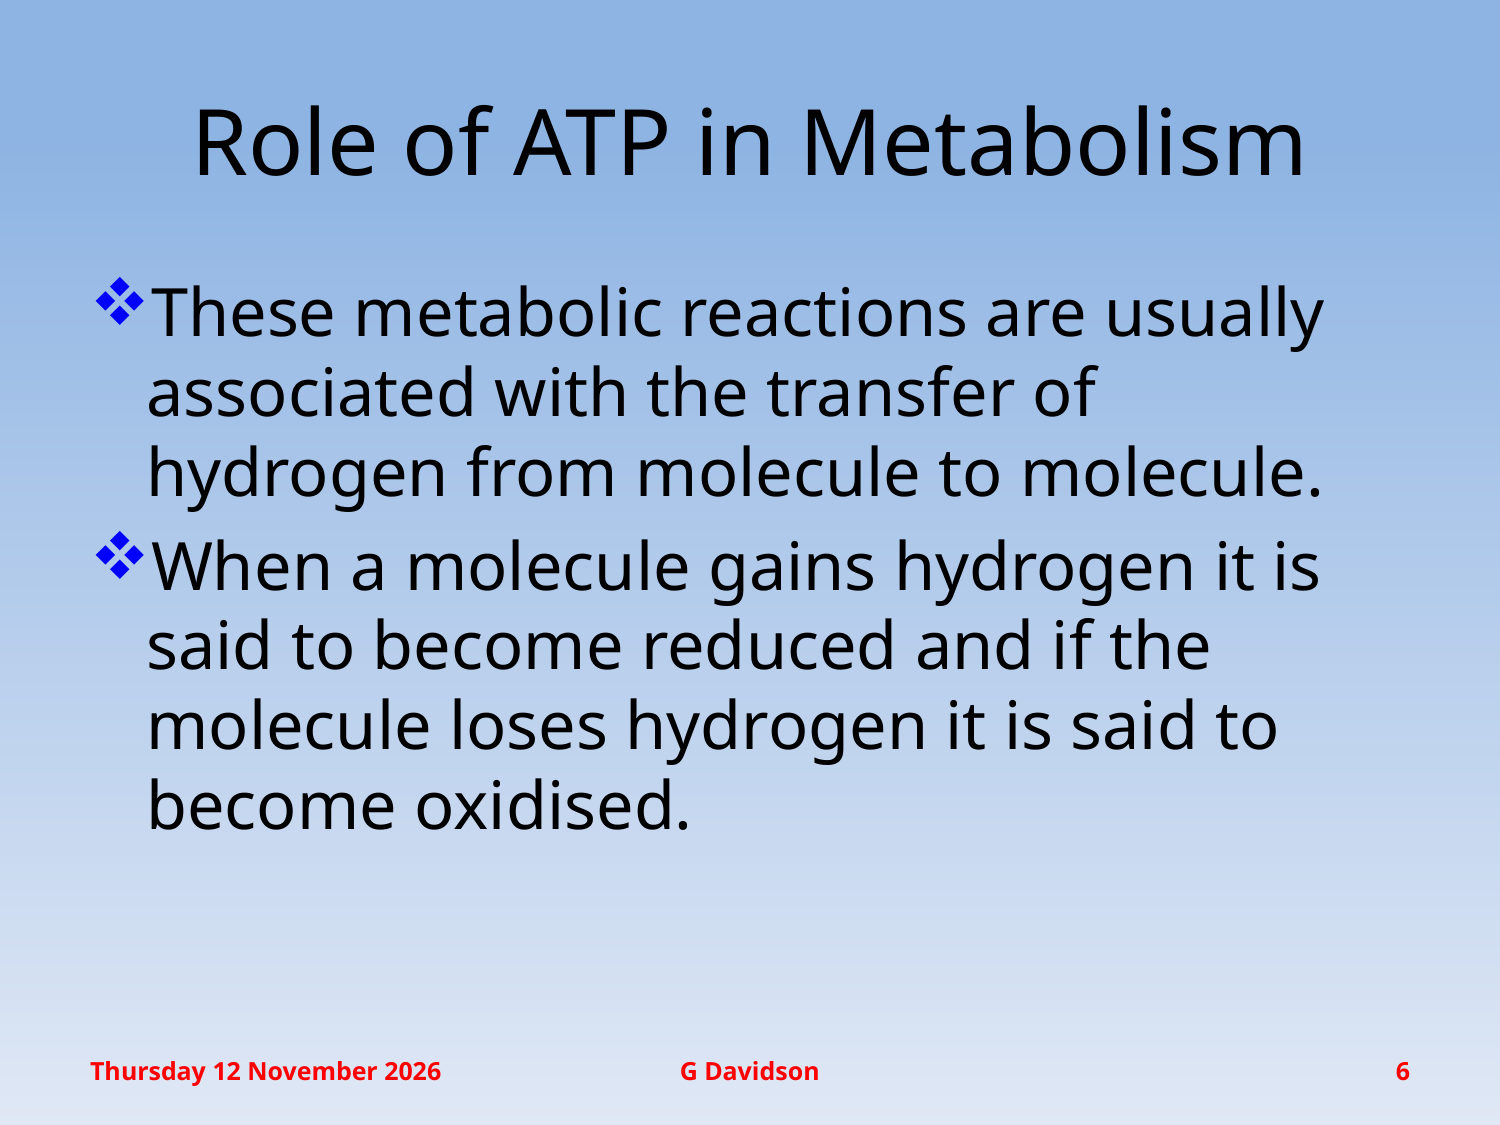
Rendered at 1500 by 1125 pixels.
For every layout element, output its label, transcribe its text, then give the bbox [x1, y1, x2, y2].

title Role of ATP in Metabolism [75, 45, 1425, 233]
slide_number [75, 1042, 512, 1103]
slide_number 6 [1074, 1042, 1425, 1103]
list These metabolic reactions are usually associated with the transfer of hydrogen from molecule to molecule. When a molecule gains hydrogen it is said to become reduced and if the molecule loses hydrogen it is said to become oxidised. [75, 262, 1425, 1005]
footer G Davidson [512, 1042, 988, 1103]
